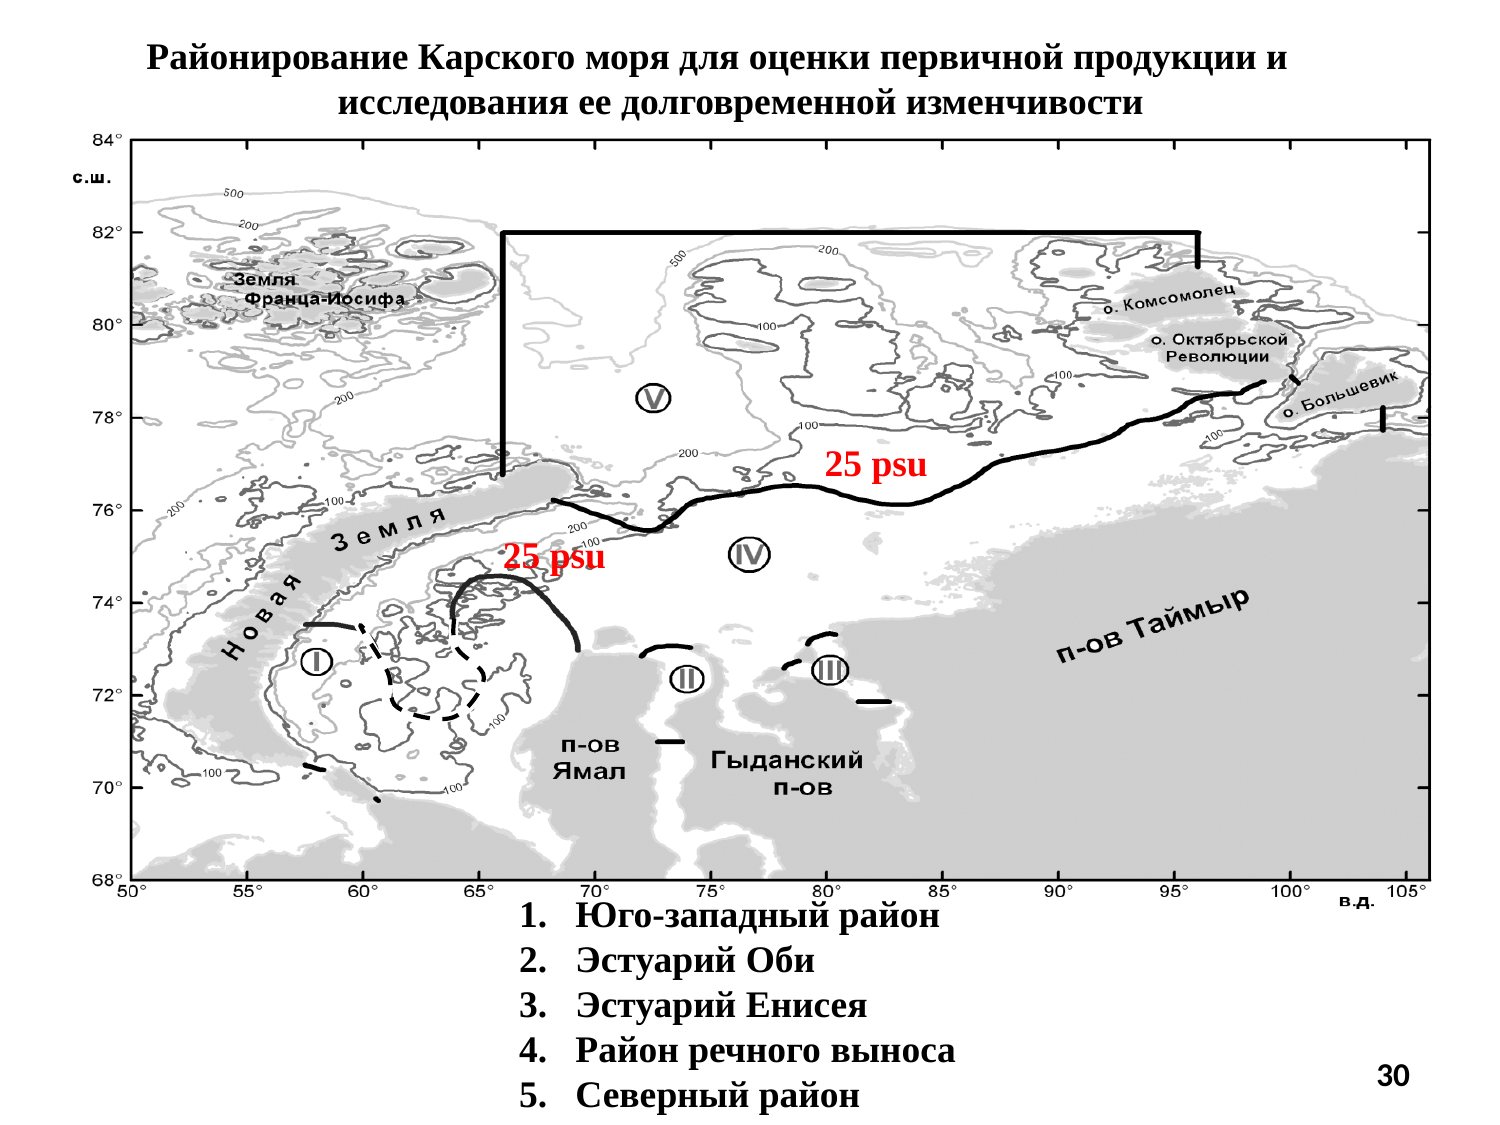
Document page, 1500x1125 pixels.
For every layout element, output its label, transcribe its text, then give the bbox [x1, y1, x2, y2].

text_box Юго-западный район Эстуарий Оби Эстуарий Енисея Район речного выноса Северный район [504, 918, 972, 1123]
text_box Районирование Карского моря для оценки первичной продукции и исследования ее долговременной изменчивости [73, 24, 1409, 128]
picture [72, 130, 1432, 911]
slide_number 30 [1074, 1042, 1425, 1103]
